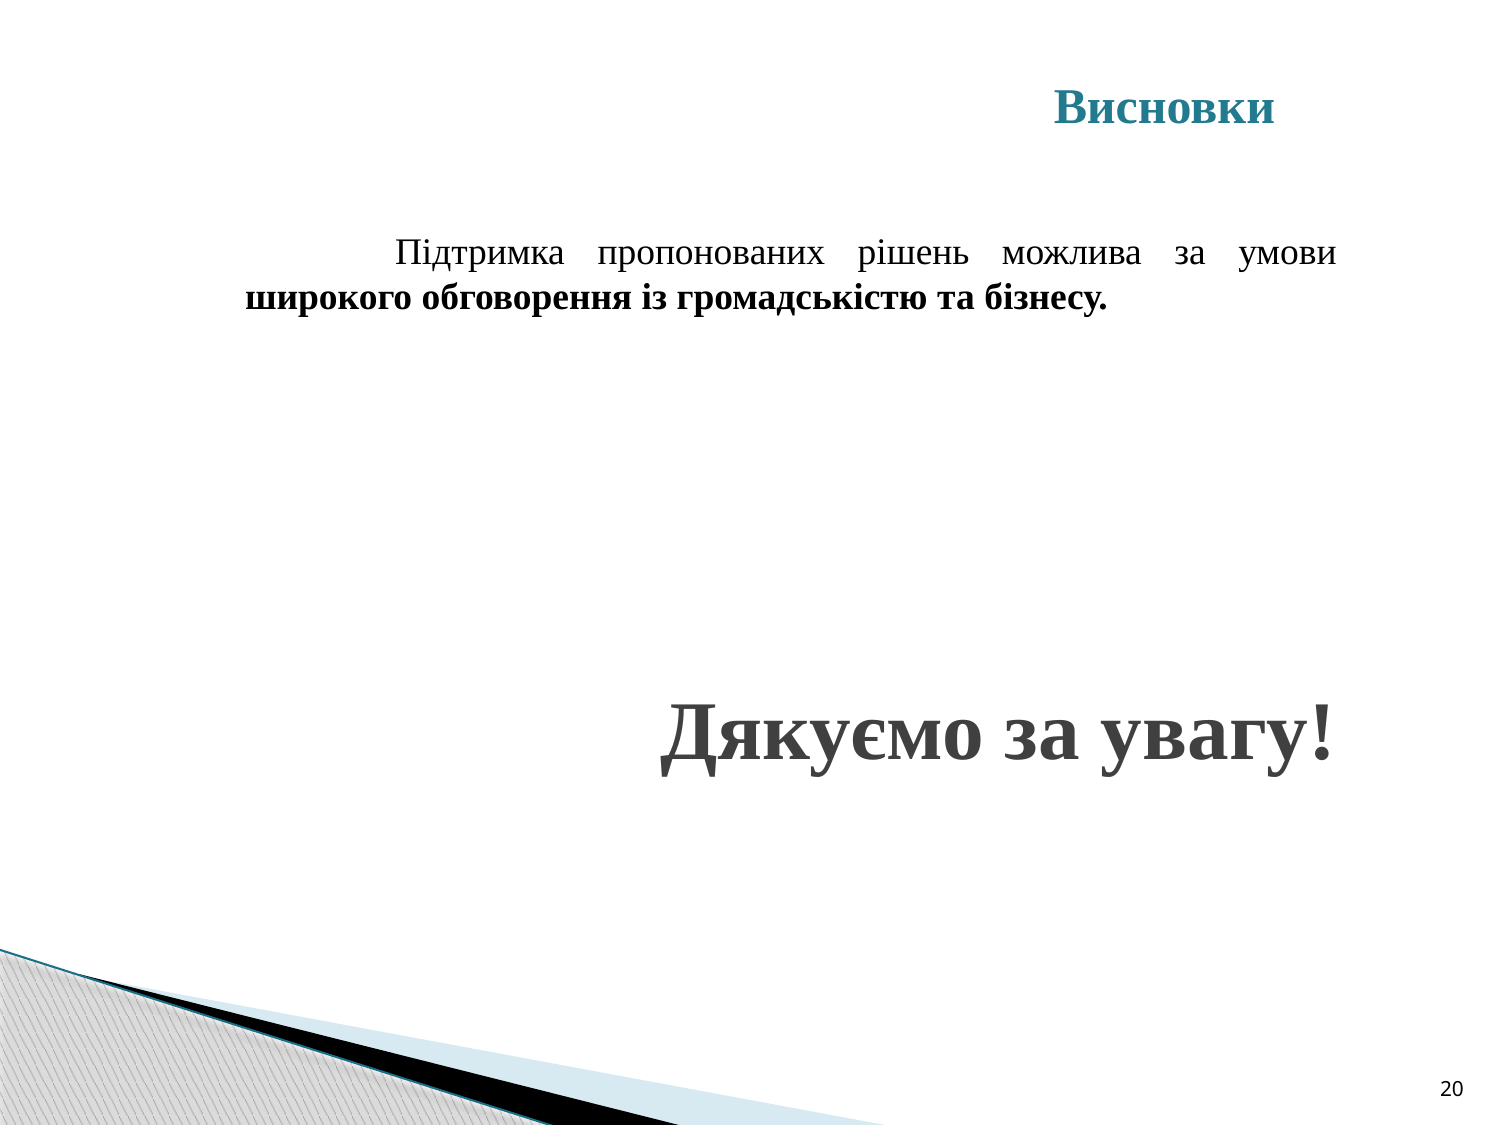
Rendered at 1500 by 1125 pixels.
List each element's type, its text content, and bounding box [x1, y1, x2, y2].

text_box Підтримка пропонованих рішень можлива за умови широкого обговорення із громадськістю та бізнесу. [230, 219, 1353, 325]
slide_number 20 [1418, 1051, 1479, 1112]
text_box Дякуємо за увагу! [645, 668, 1352, 784]
text_box Висновки [962, 66, 1367, 142]
